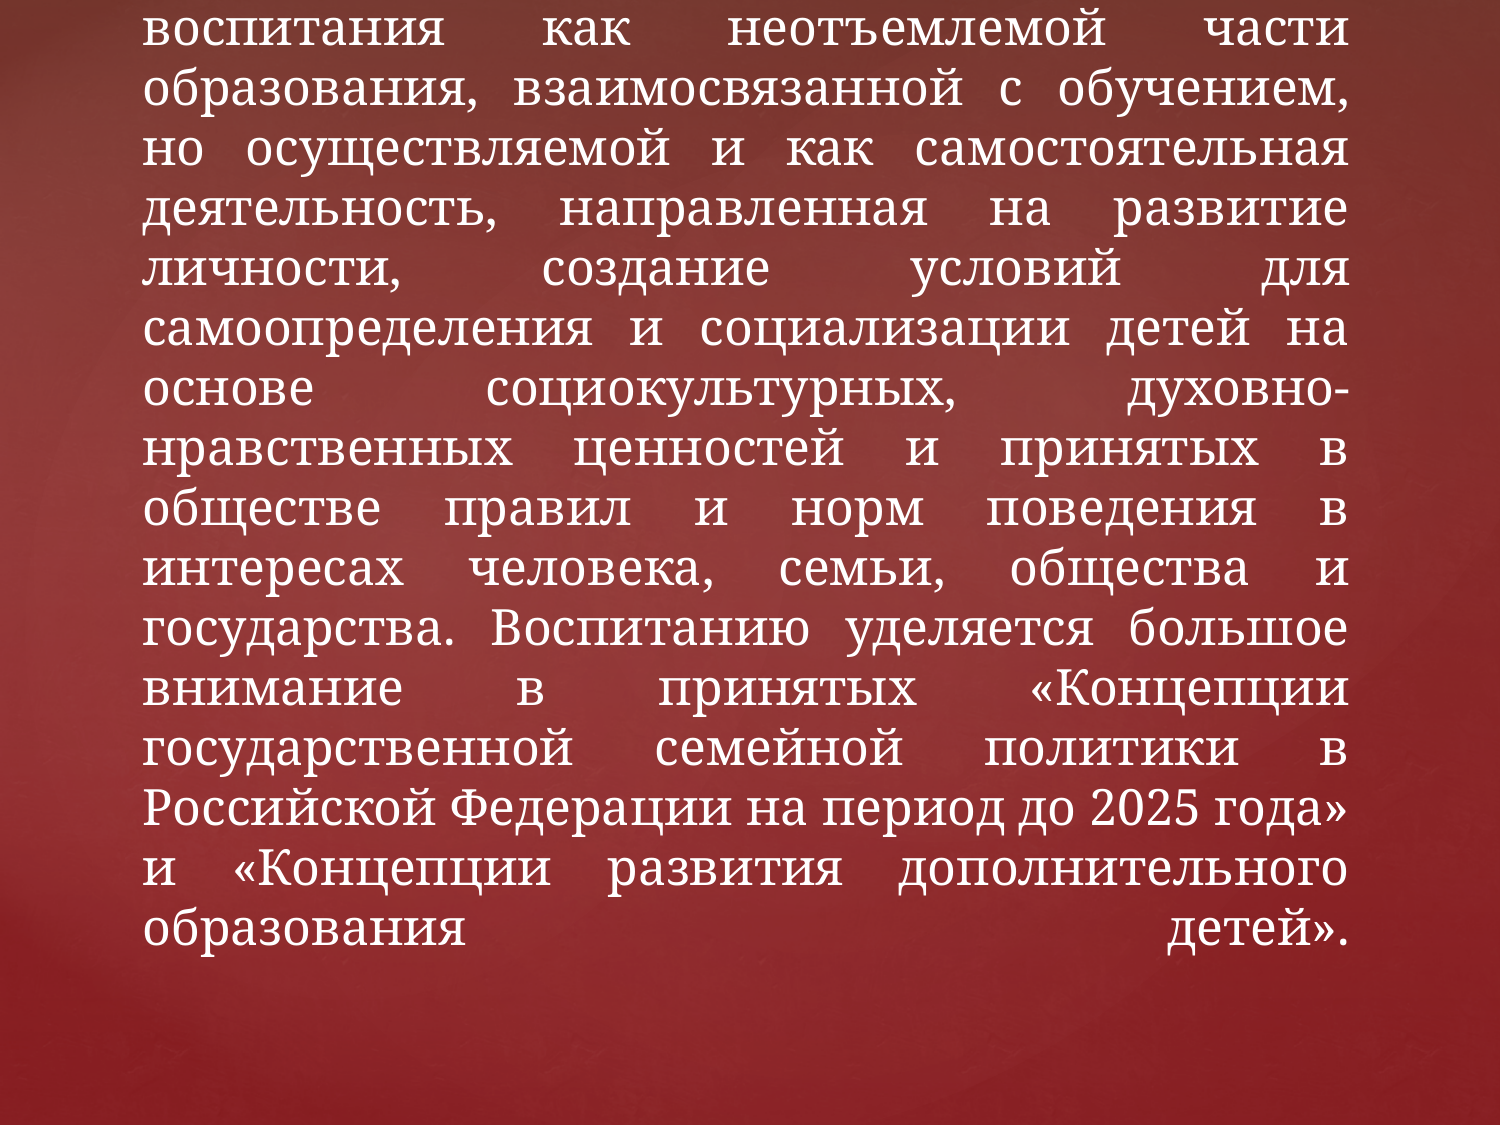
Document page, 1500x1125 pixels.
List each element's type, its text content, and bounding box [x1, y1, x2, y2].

title Закон «Об образовании в Российской Федерации» гарантирует обеспечение воспитания как неотъемлемой части образования, взаимосвязанной с обучением, но осуществляемой и как самостоятельная деятельность, направленная на развитие личности, создание условий для самоопределения и социализации детей на основе социокультурных, духовно-нравственных ценностей и принятых в обществе правил и норм поведения в интересах человека, семьи, общества и государства. Воспитанию уделяется большое внимание в принятых «Концепции государственной семейной политики в Российской Федерации на период до 2025 года» и «Концепции развития дополнительного образования детей». [127, 800, 1365, 1024]
